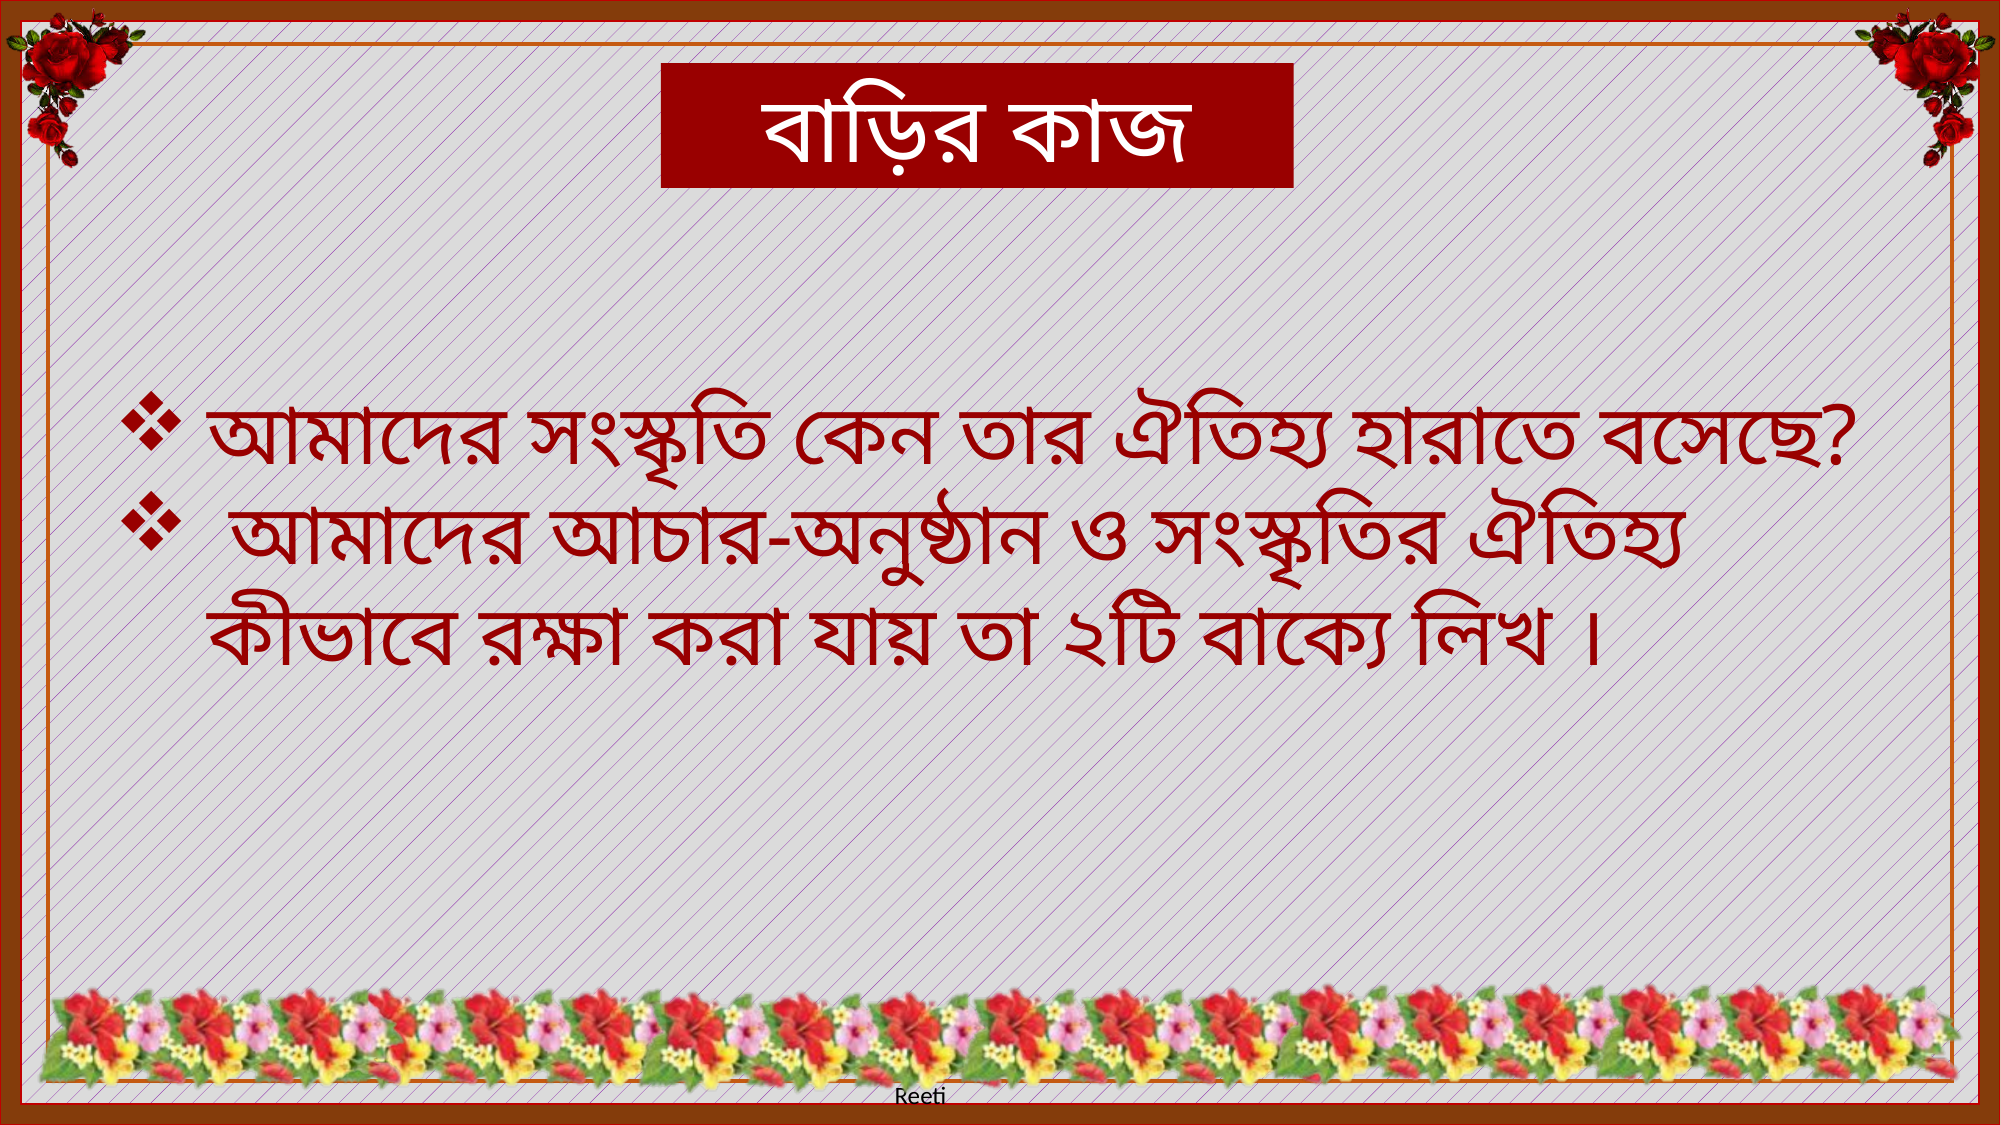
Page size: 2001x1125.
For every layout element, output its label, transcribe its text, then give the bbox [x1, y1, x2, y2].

text_box আমাদের সংস্কৃতি কেন তার ঐতিহ্য হারাতে বসেছে? আমাদের আচার-অনুষ্ঠান ও সংস্কৃতির ঐতিহ্য কীভাবে রক্ষা করা যায় তা ২টি বাক্যে লিখ । [99, 274, 1914, 789]
text_box বাড়ির কাজ [660, 63, 1294, 188]
picture [948, 873, 1260, 1125]
picture [1583, 869, 1974, 1125]
picture [626, 877, 947, 1125]
picture [1261, 869, 1582, 1125]
picture [0, 0, 151, 180]
picture [26, 873, 417, 1125]
picture [1849, 0, 2001, 180]
picture [418, 873, 709, 1125]
